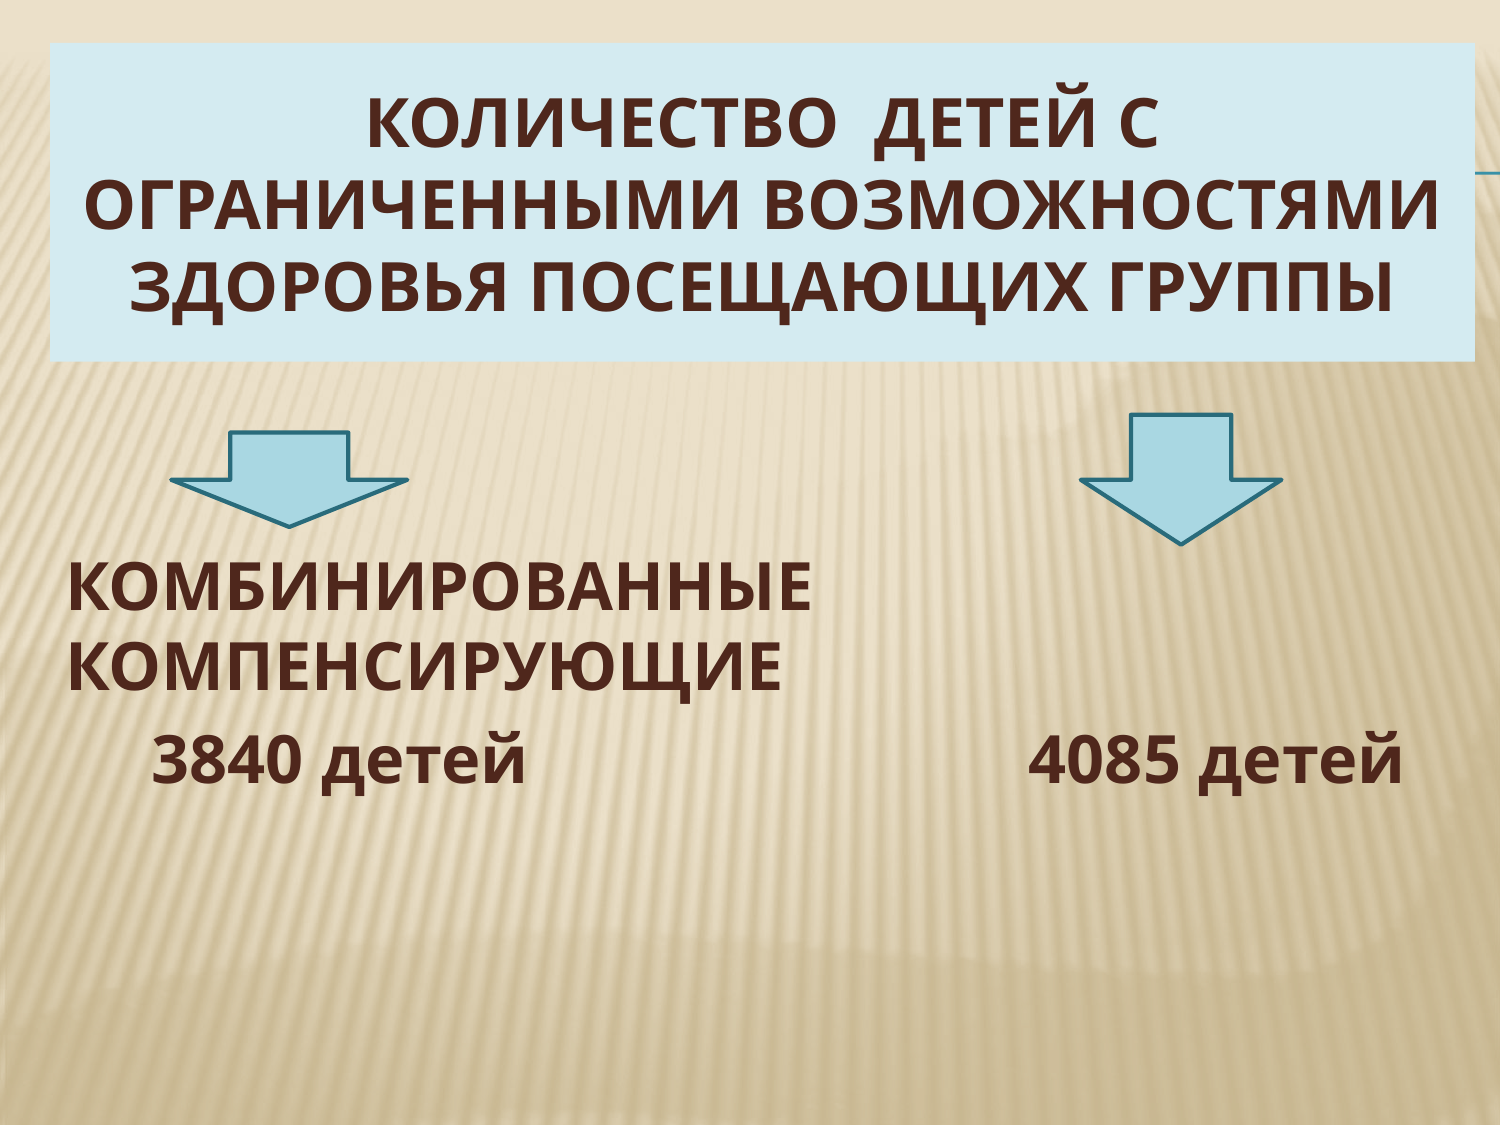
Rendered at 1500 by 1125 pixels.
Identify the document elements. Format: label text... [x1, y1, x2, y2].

title Количество детей с ограниченными возможностями здоровья посещающих группы [50, 42, 1475, 349]
text_box [1078, 412, 1284, 547]
text_box [169, 430, 410, 529]
list КОМБИНИРОВАННЫЕ КОМПЕНСИРУЮЩИЕ 3840 детей 4085 детей [49, 349, 1476, 998]
